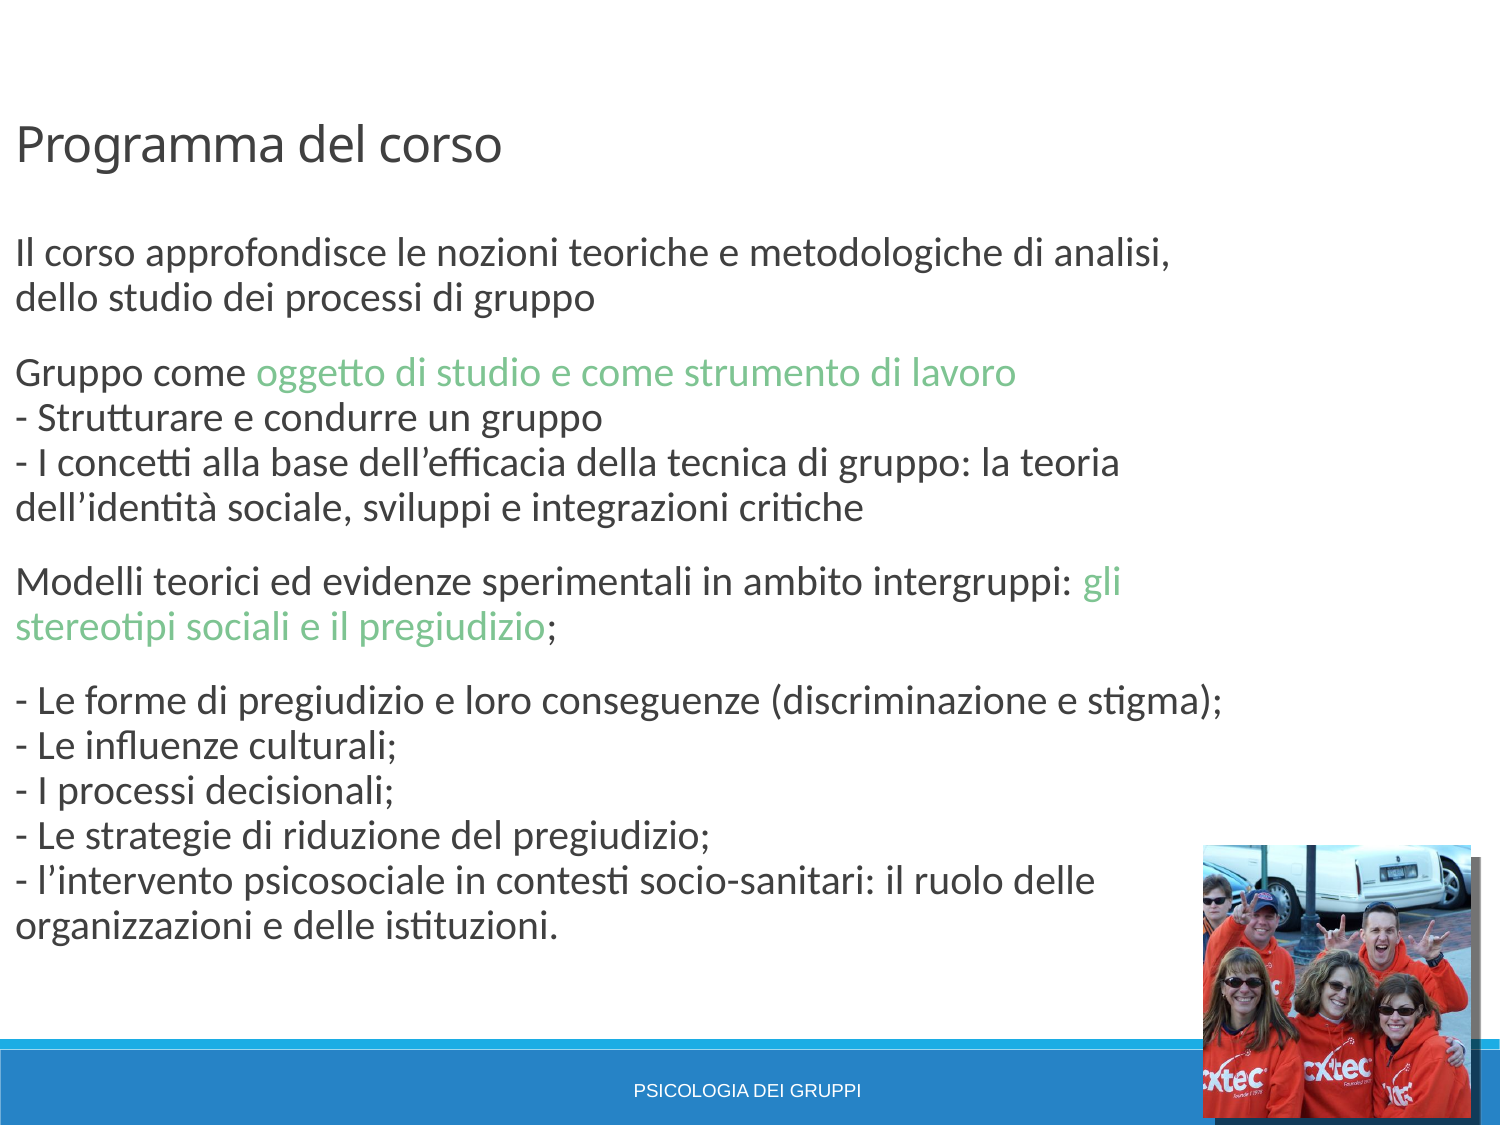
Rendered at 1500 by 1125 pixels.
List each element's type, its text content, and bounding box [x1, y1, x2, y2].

picture [1203, 845, 1472, 1119]
list Il corso approfondisce le nozioni teoriche e metodologiche di analisi, dello studio dei processi di gruppo Gruppo come oggetto di studio e come strumento di lavoro - Strutturare e condurre un gruppo - I concetti alla base dell’efficacia della tecnica di gruppo: la teoria dell’identità sociale, sviluppi e integrazioni critiche Modelli teorici ed evidenze sperimentali in ambito intergruppi: gli stereotipi sociali e il pregiudizio; - Le forme di pregiudizio e loro conseguenze (discriminazione e stigma); - Le influenze culturali; - I processi decisionali; - Le strategie di riduzione del pregiudizio; - l’intervento psicosociale in contesti socio-sanitari: il ruolo delle organizzazioni e delle istituzioni. [0, 148, 1238, 1024]
title Programma del corso [0, 112, 1350, 241]
footer PSICOLOGIA DEI GRUPPI [453, 1059, 1047, 1120]
